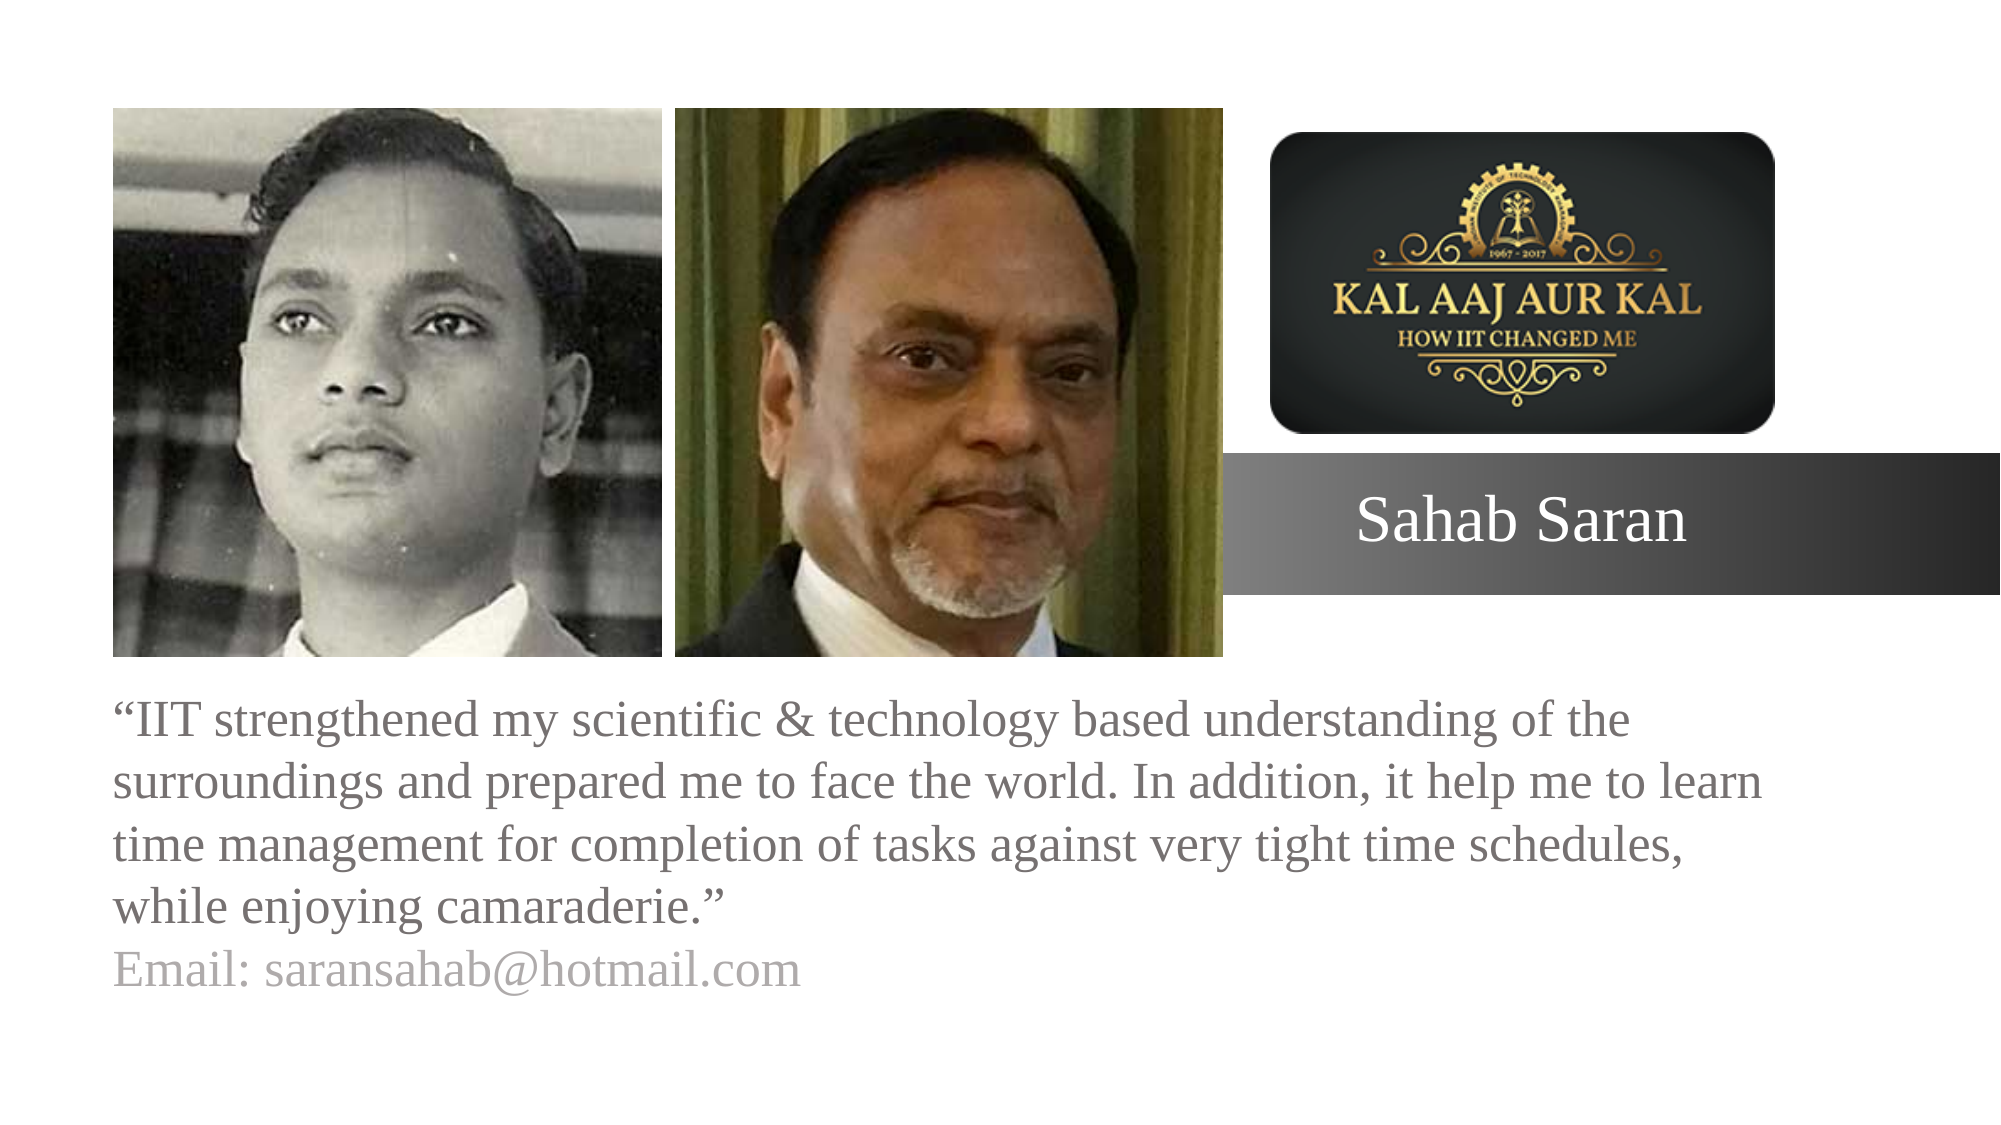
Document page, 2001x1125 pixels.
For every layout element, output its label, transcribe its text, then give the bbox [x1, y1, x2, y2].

picture [113, 108, 662, 657]
text_box Sahab Saran [1224, 467, 1820, 563]
text_box “IIT strengthened my scientific & technology based understanding of the surroundings and prepared me to face the world. In addition, it help me to learn time management for completion of tasks against very tight time schedules, while enjoying camaraderie.” Email: saransahab@hotmail.com [97, 676, 1784, 1004]
picture [1270, 132, 1775, 434]
text_box [1223, 453, 2000, 596]
picture [674, 108, 1223, 657]
